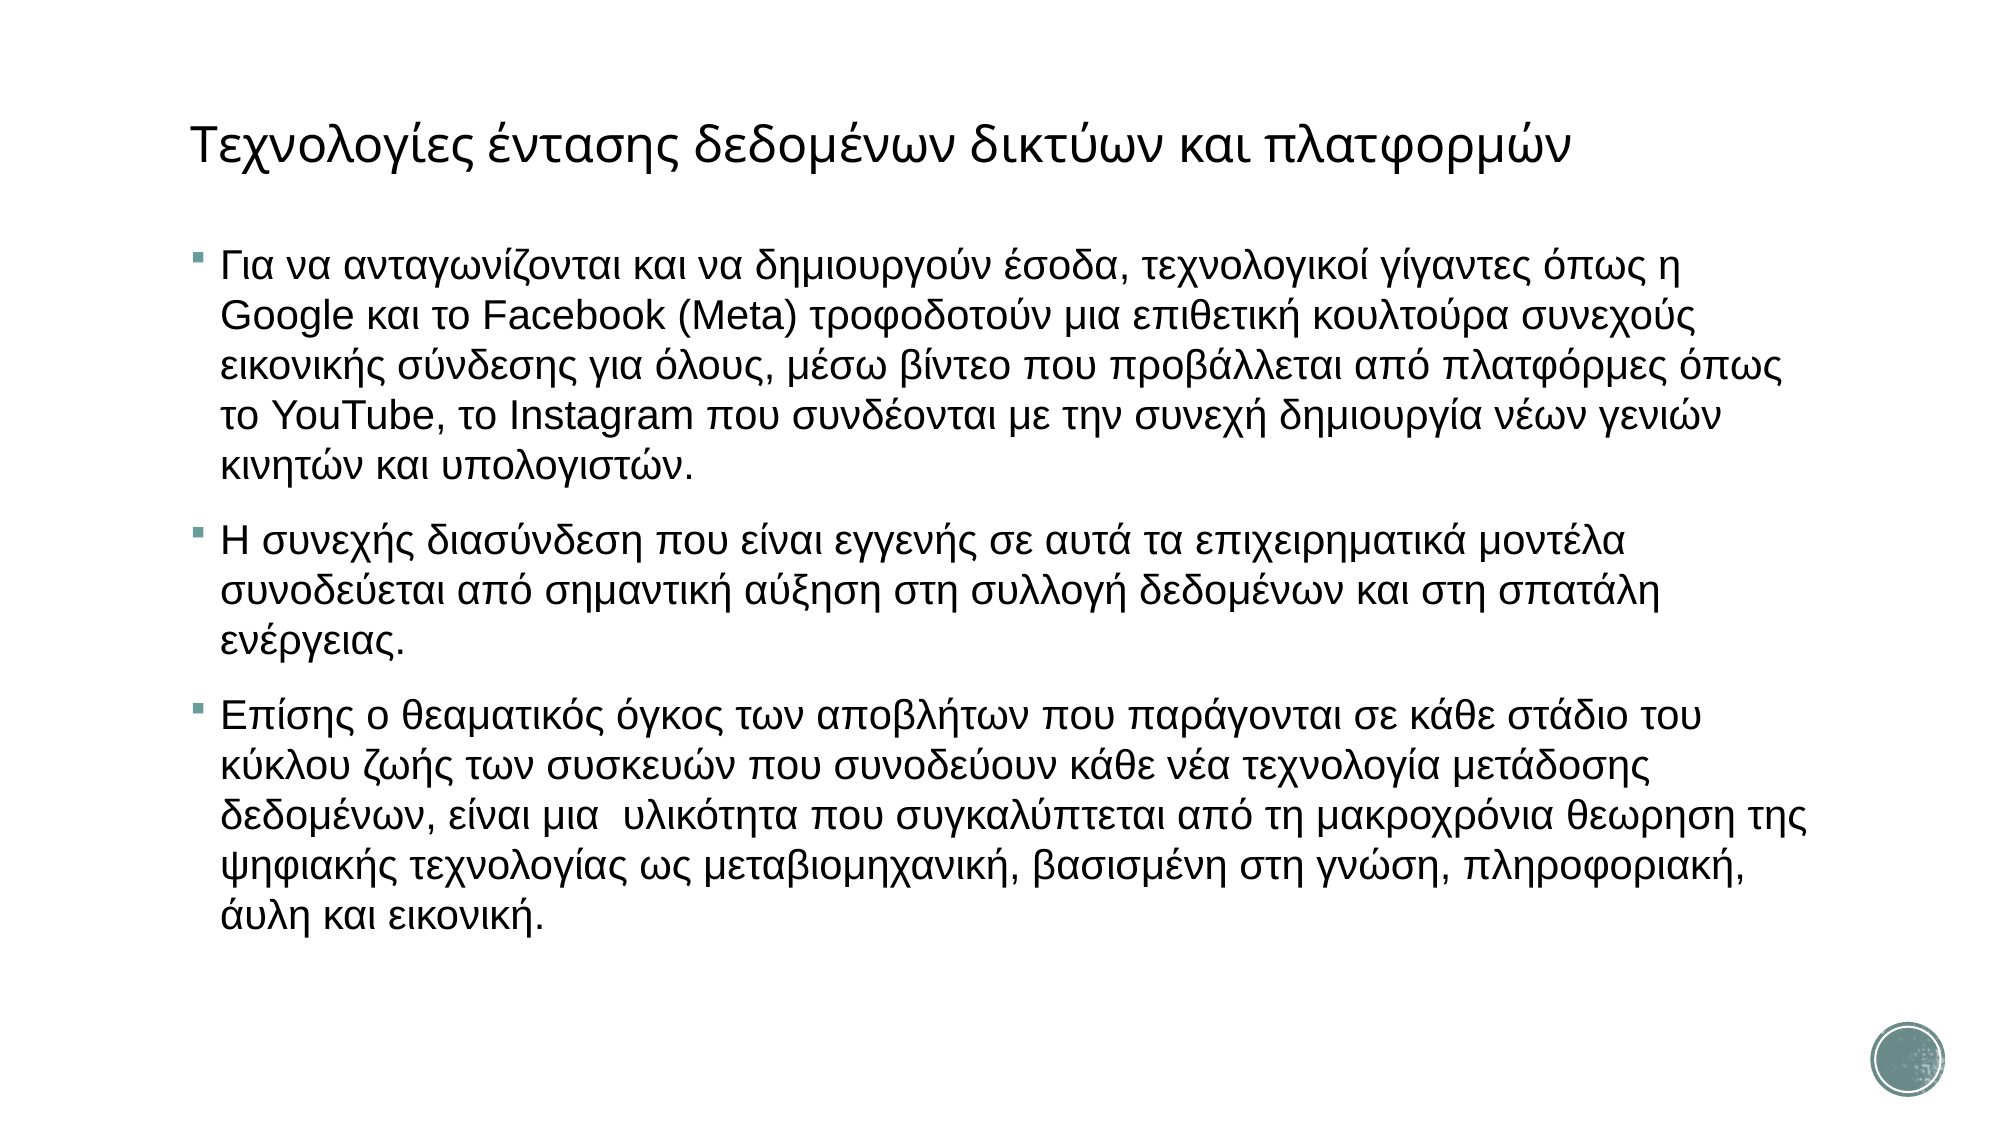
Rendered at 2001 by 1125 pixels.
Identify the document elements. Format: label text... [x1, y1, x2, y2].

picture [1870, 1021, 1946, 1097]
list Για να ανταγωνίζονται και να δημιουργούν έσοδα, τεχνολογικοί γίγαντες όπως η Google και το Facebook (Meta) τροφοδοτούν μια επιθετική κουλτούρα συνεχούς εικονικής σύνδεσης για όλους, μέσω βίντεο που προβάλλεται από πλατφόρμες όπως το YouTube, το Instagram που συνδέονται με την συνεχή δημιουργία νέων γενιών κινητών και υπολογιστών. Η συνεχής διασύνδεση που είναι εγγενής σε αυτά τα επιχειρηματικά μοντέλα συνοδεύεται από σημαντική αύξηση στη συλλογή δεδομένων και στη σπατάλη ενέργειας. Επίσης ο θεαματικός όγκος των αποβλήτων που παράγονται σε κάθε στάδιο του κύκλου ζωής των συσκευών που συνοδεύουν κάθε νέα τεχνολογία μετάδοσης δεδομένων, είναι μια υλικότητα που συγκαλύπτεται από τη μακροχρόνια θεωρηση της ψηφιακής τεχνολογίας ως μεταβιομηχανική, βασισμένη στη γνώση, πληροφοριακή, άυλη και εικονική. [175, 230, 1826, 1013]
title Tεχνολογίες έντασης δεδομένων δικτύων και πλατφορμών [175, 79, 1826, 209]
